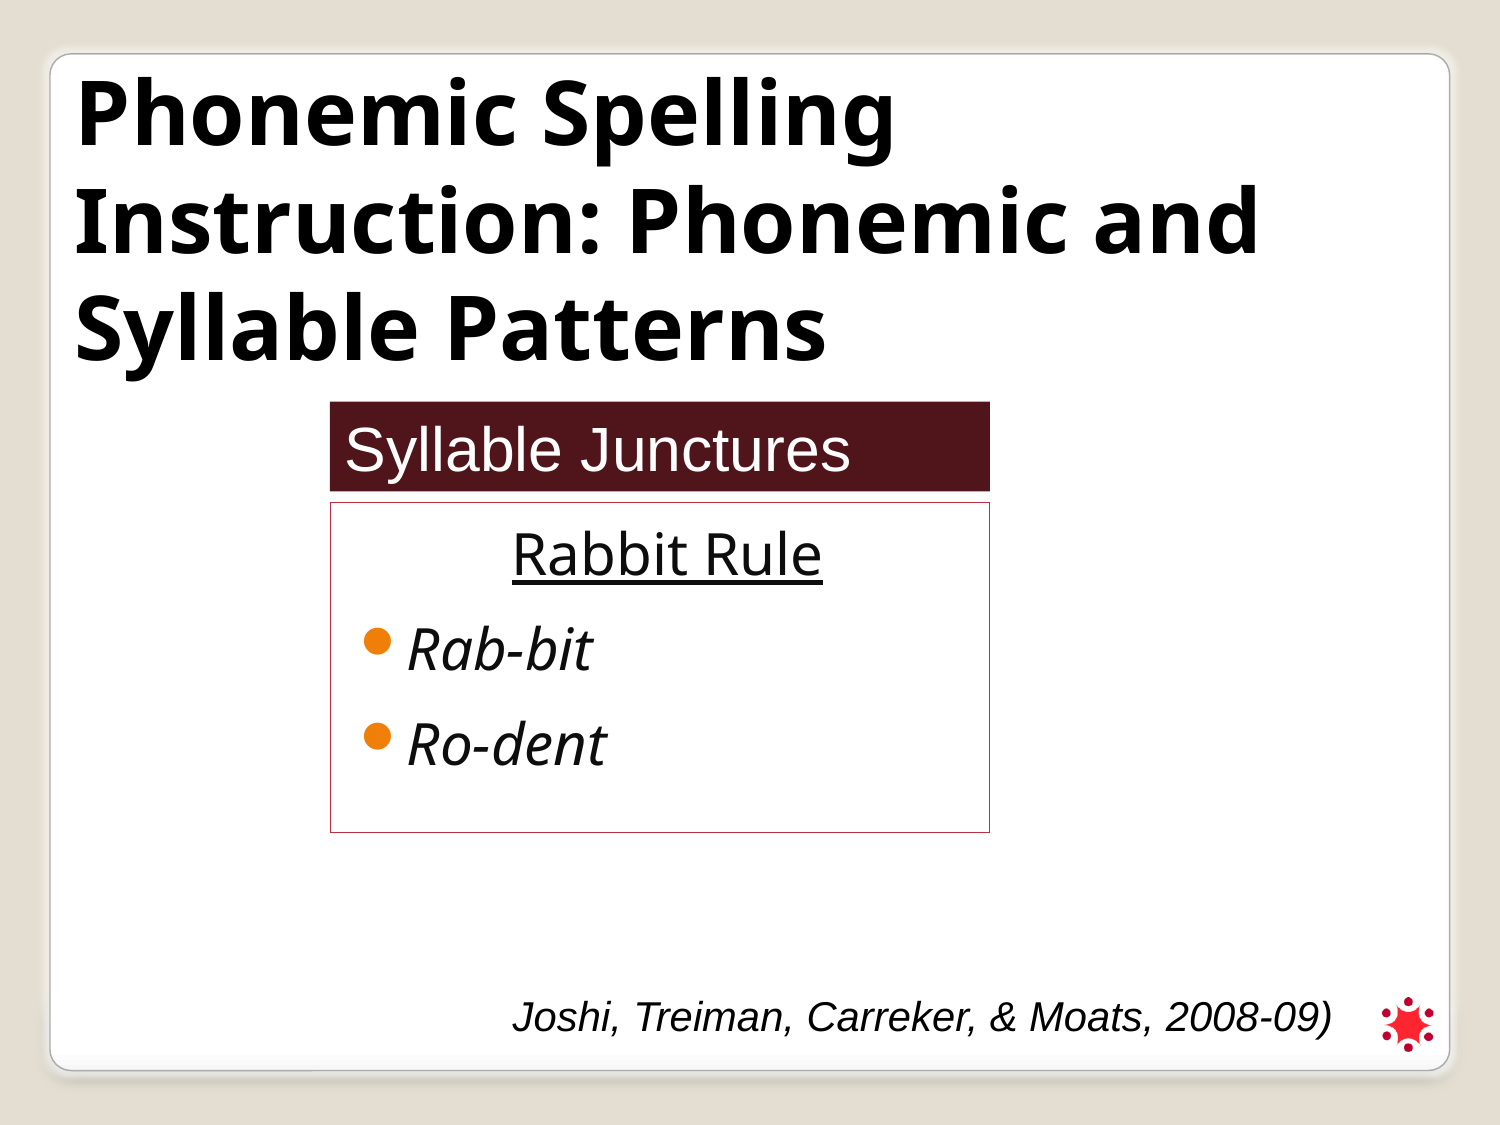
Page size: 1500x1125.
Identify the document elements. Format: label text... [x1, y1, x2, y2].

text_box Syllable Junctures [329, 401, 990, 492]
list Rabbit Rule Rab-bit Ro-dent [330, 502, 990, 833]
text_box Phonemic Spelling Instruction: Phonemic and Syllable Patterns [59, 48, 1455, 387]
text_box Joshi, Treiman, Carreker, & Moats, 2008-09) [498, 982, 1349, 1048]
picture [1379, 997, 1438, 1054]
